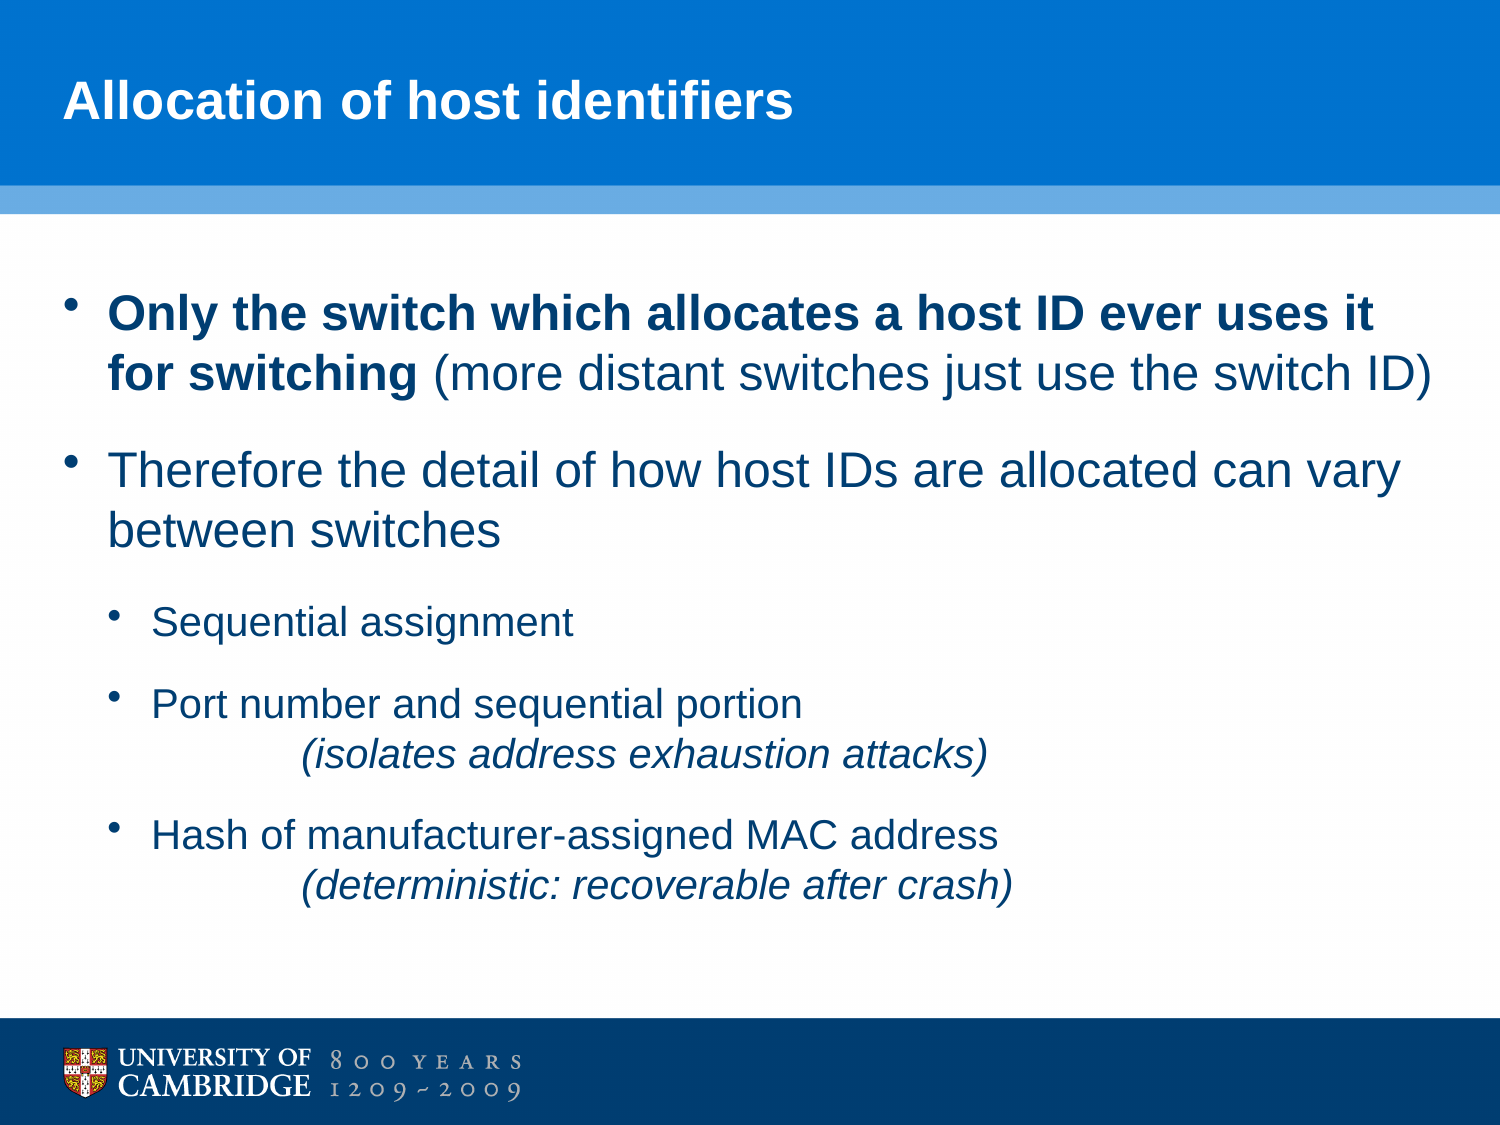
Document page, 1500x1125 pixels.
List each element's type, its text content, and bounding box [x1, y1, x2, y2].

title Allocation of host identifiers [62, 65, 1438, 136]
picture [0, 0, 1500, 1125]
list Only the switch which allocates a host ID ever uses it for switching (more distant switches just use the switch ID) Therefore the detail of how host IDs are allocated can vary between switches Sequential assignment Port number and sequential portion (isolates address exhaustion attacks) Hash of manufacturer-assigned MAC address (deterministic: recoverable after crash) [62, 279, 1437, 948]
